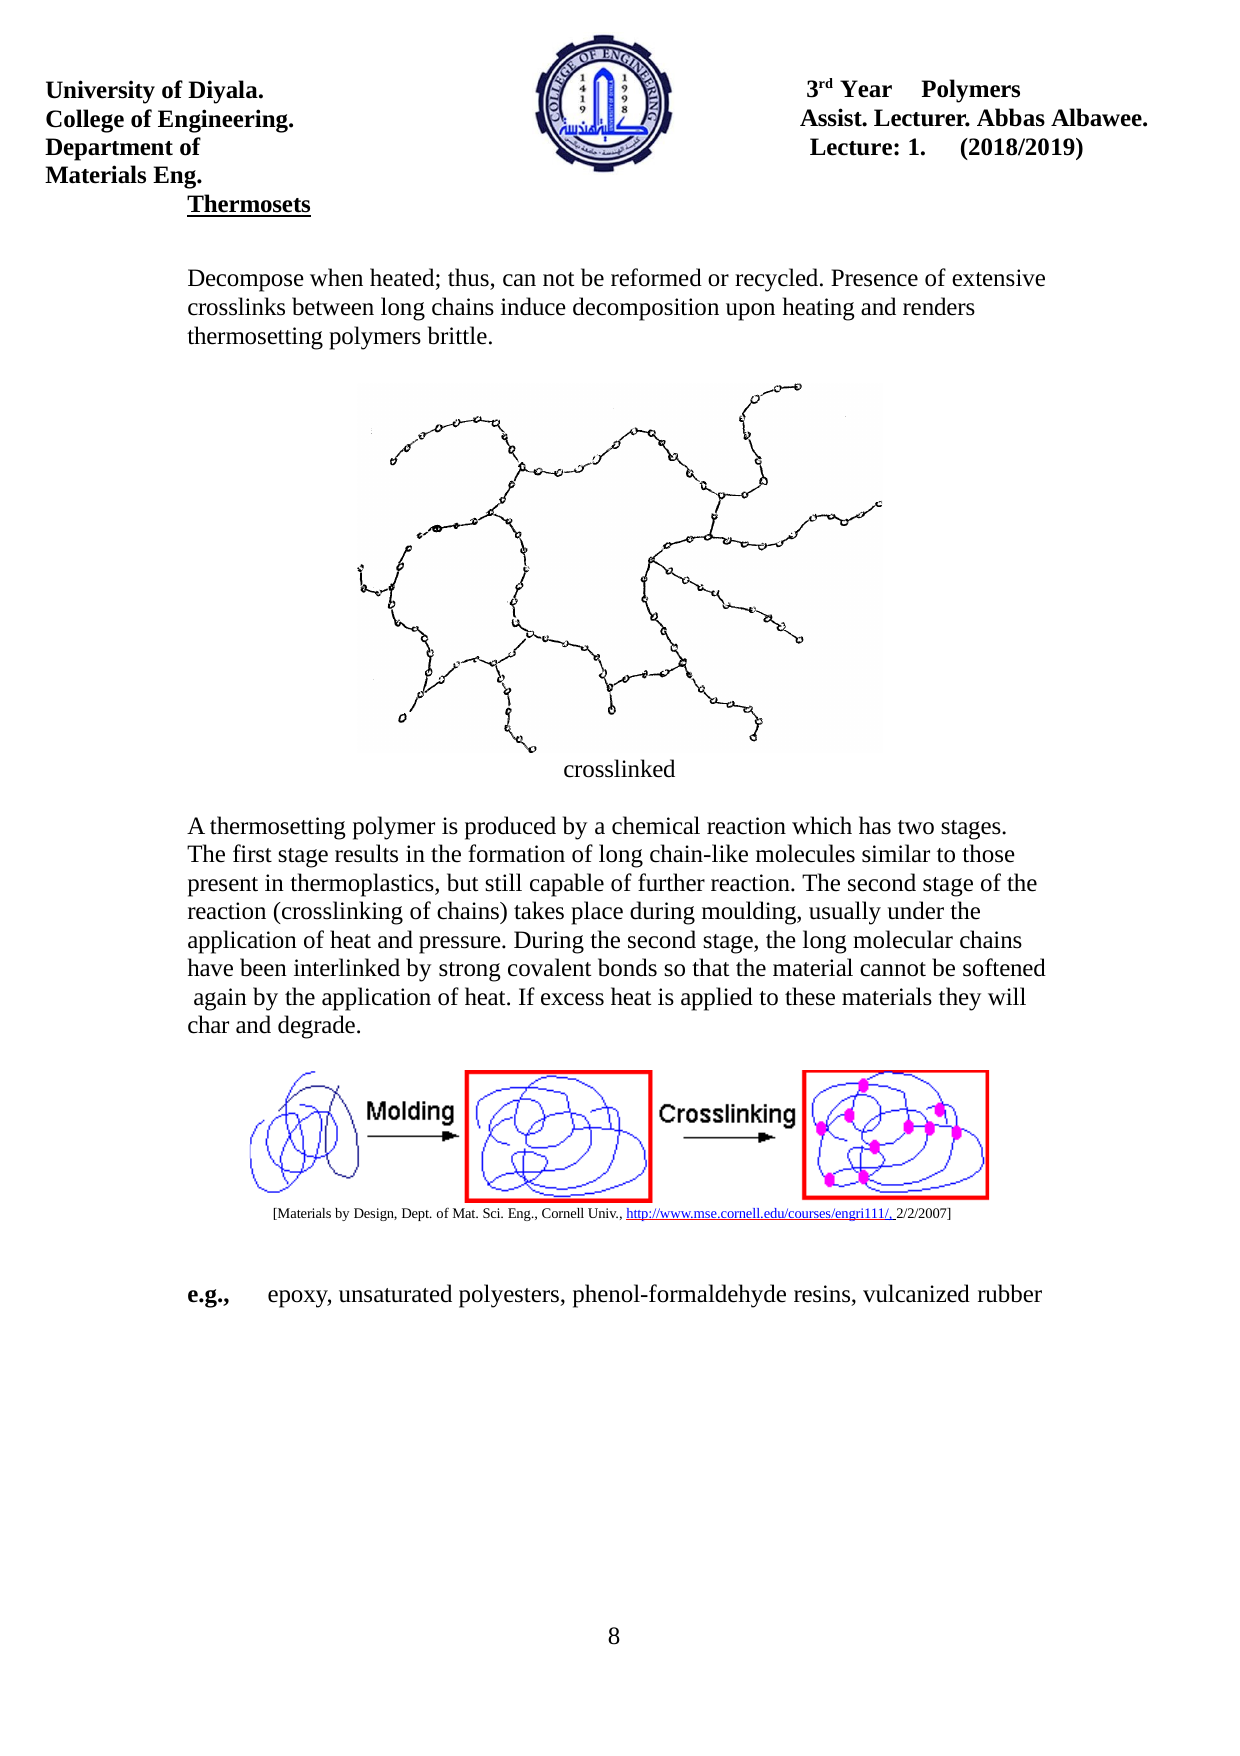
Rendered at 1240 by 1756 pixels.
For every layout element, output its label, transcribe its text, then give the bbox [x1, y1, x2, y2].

text_box Lecture: 1. (2018/2019) [807, 128, 1084, 161]
text_box [249, 1070, 990, 1203]
text_box Assist. Lecturer. Abbas Albawee. [797, 99, 1156, 132]
text_box crosslinked A thermosetting polymer is produced by a chemical reaction which has two stages. The first stage results in the formation of long chain-like molecules similar to those present in thermoplastics, but still capable of further reaction. The second stage of the reaction (crosslinking of chains) takes place during moulding, usually under the application of heat and pressure. During the second stage, the long molecular chains have been interlinked by strong covalent bonds so that the material cannot be softened again by the application of heat. If excess heat is applied to these materials they will char and degrade. [185, 749, 1052, 1040]
text_box University of Diyala. College of Engineering. Department of Materials Eng. [43, 70, 369, 189]
text_box [532, 32, 675, 175]
slide_number 8 [603, 1620, 637, 1756]
text_box [Materials by Design, Dept. of Mat. Sci. Eng., Cornell Univ., http://www.mse.cornell.edu/courses/engri111/, 2/2/2007] [270, 1202, 970, 1222]
text_box Thermosets Decompose when heated; thus, can not be reformed or recycled. Presence of extensive crosslinks between long chains induce decomposition upon heating and renders thermosetting polymers brittle. [185, 185, 1055, 350]
text_box e.g., [185, 1275, 232, 1308]
text_box 3rd Year Polymers [804, 70, 1022, 99]
text_box [357, 383, 883, 749]
text_box epoxy, unsaturated polyesters, phenol-formaldehyde resins, vulcanized rubber [265, 1275, 1052, 1308]
